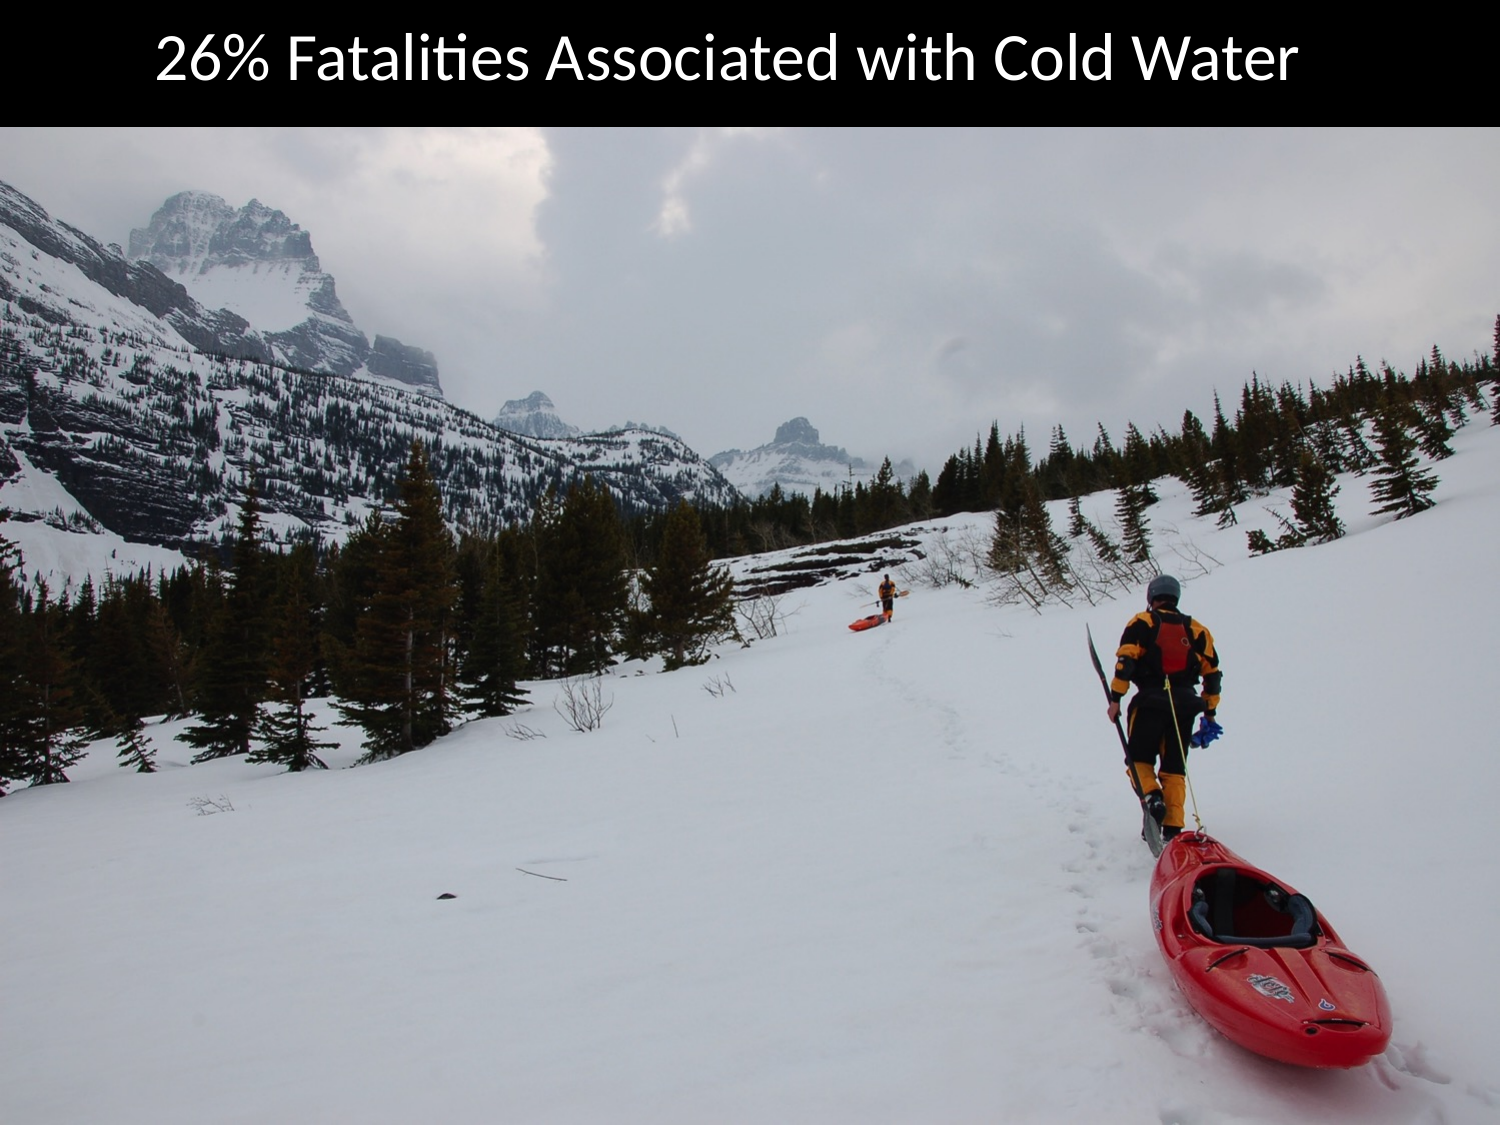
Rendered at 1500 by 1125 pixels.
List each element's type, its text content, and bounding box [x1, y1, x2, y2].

picture [0, 127, 1500, 1125]
text_box 26% Fatalities Associated with Cold Water [97, 4, 1373, 103]
